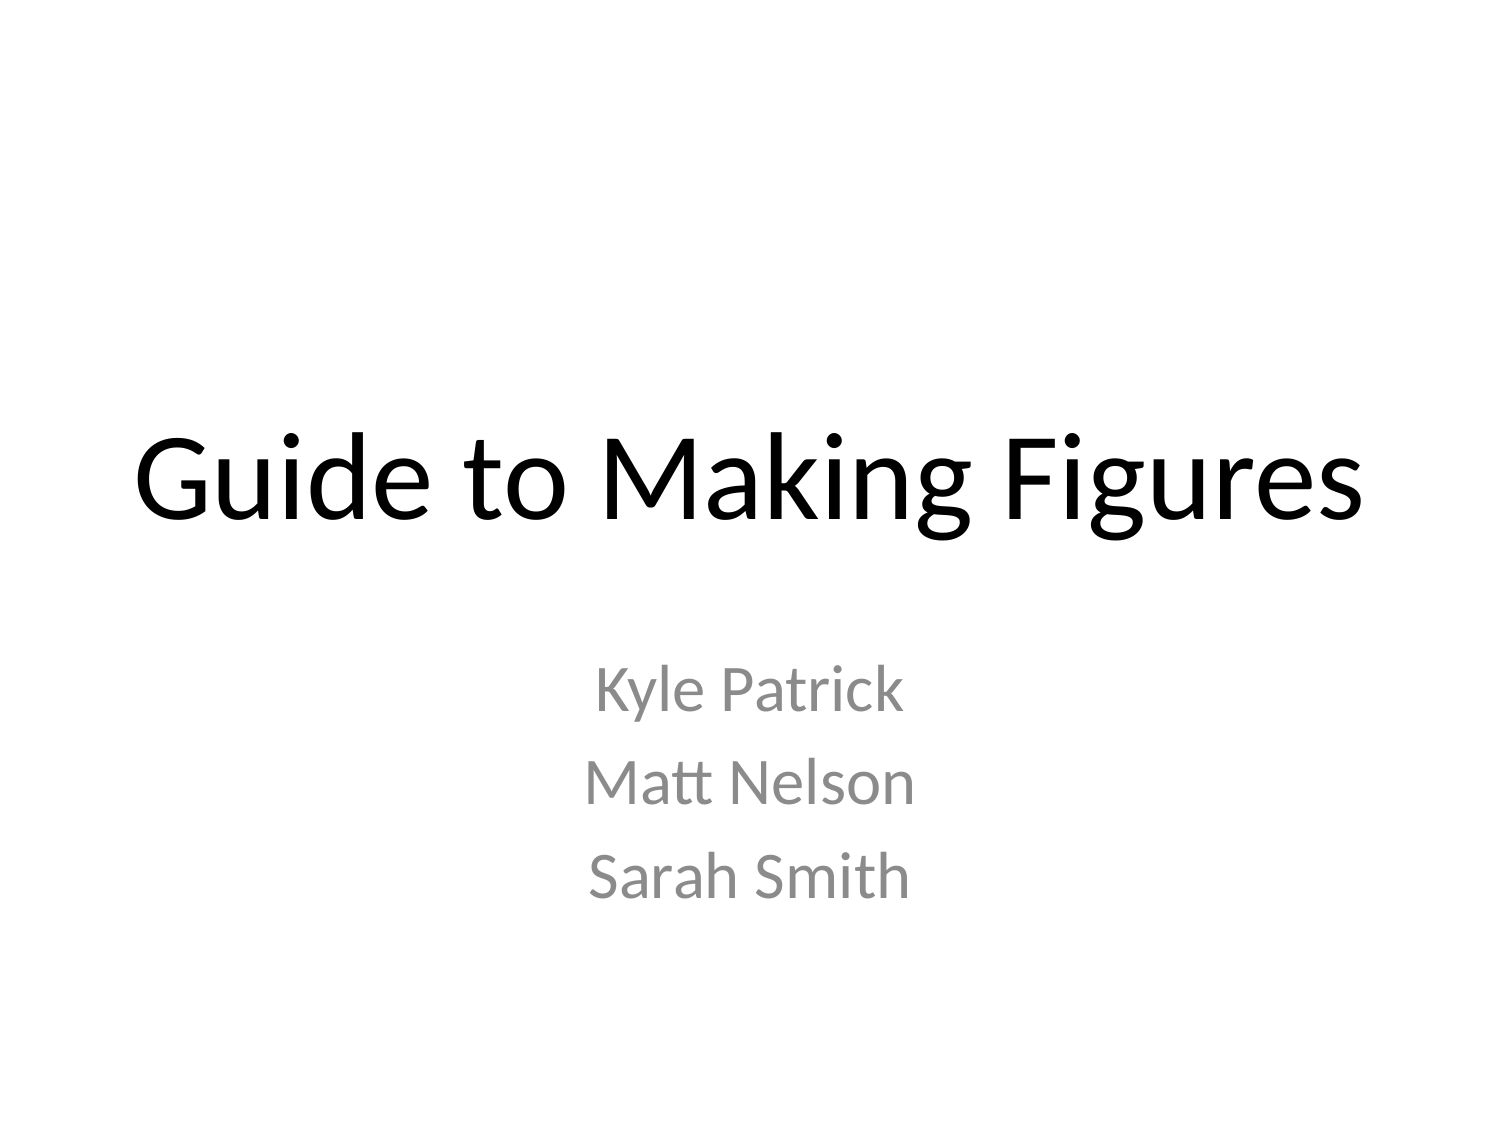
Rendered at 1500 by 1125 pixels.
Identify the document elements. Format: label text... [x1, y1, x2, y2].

subtitle Kyle Patrick Matt Nelson Sarah Smith [225, 637, 1275, 925]
title Guide to Making Figures [112, 349, 1388, 591]
